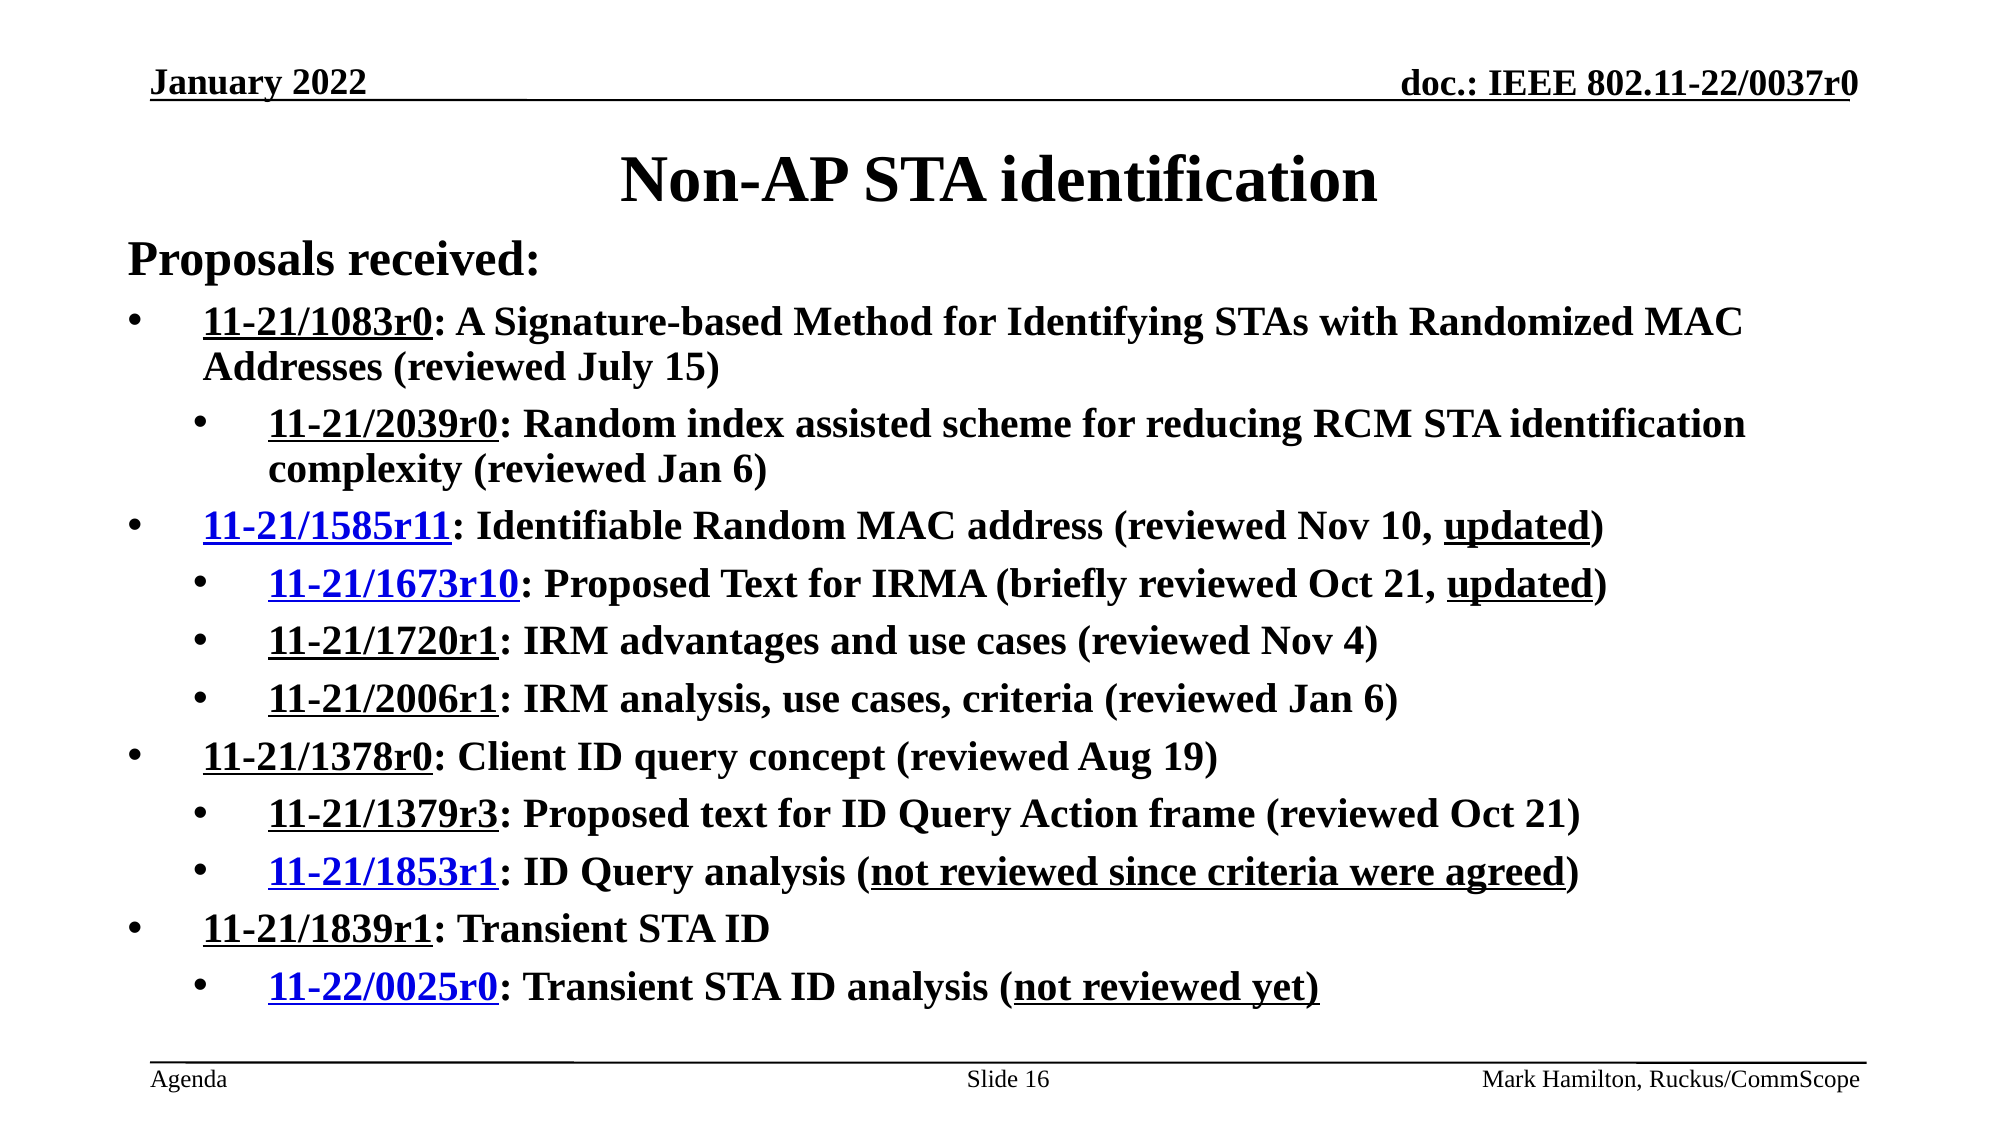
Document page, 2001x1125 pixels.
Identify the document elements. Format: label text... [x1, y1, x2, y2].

title Non-AP STA identification [149, 112, 1850, 224]
list Proposals received: 11-21/1083r0: A Signature-based Method for Identifying STAs with Randomized MAC Addresses (reviewed July 15) 11-21/2039r0: Random index assisted scheme for reducing RCM STA identification complexity (reviewed Jan 6) 11-21/1585r11: Identifiable Random MAC address (reviewed Nov 10, updated) 11-21/1673r10: Proposed Text for IRMA (briefly reviewed Oct 21, updated) 11-21/1720r1: IRM advantages and use cases (reviewed Nov 4) 11-21/2006r1: IRM analysis, use cases, criteria (reviewed Jan 6) 11-21/1378r0: Client ID query concept (reviewed Aug 19) 11-21/1379r3: Proposed text for ID Query Action frame (reviewed Oct 21) 11-21/1853r1: ID Query analysis (not reviewed since criteria were agreed) 11-21/1839r1: Transient STA ID 11-22/0025r0: Transient STA ID analysis (not reviewed yet) [112, 224, 1876, 1063]
slide_number Slide 16 [950, 1061, 1067, 1123]
